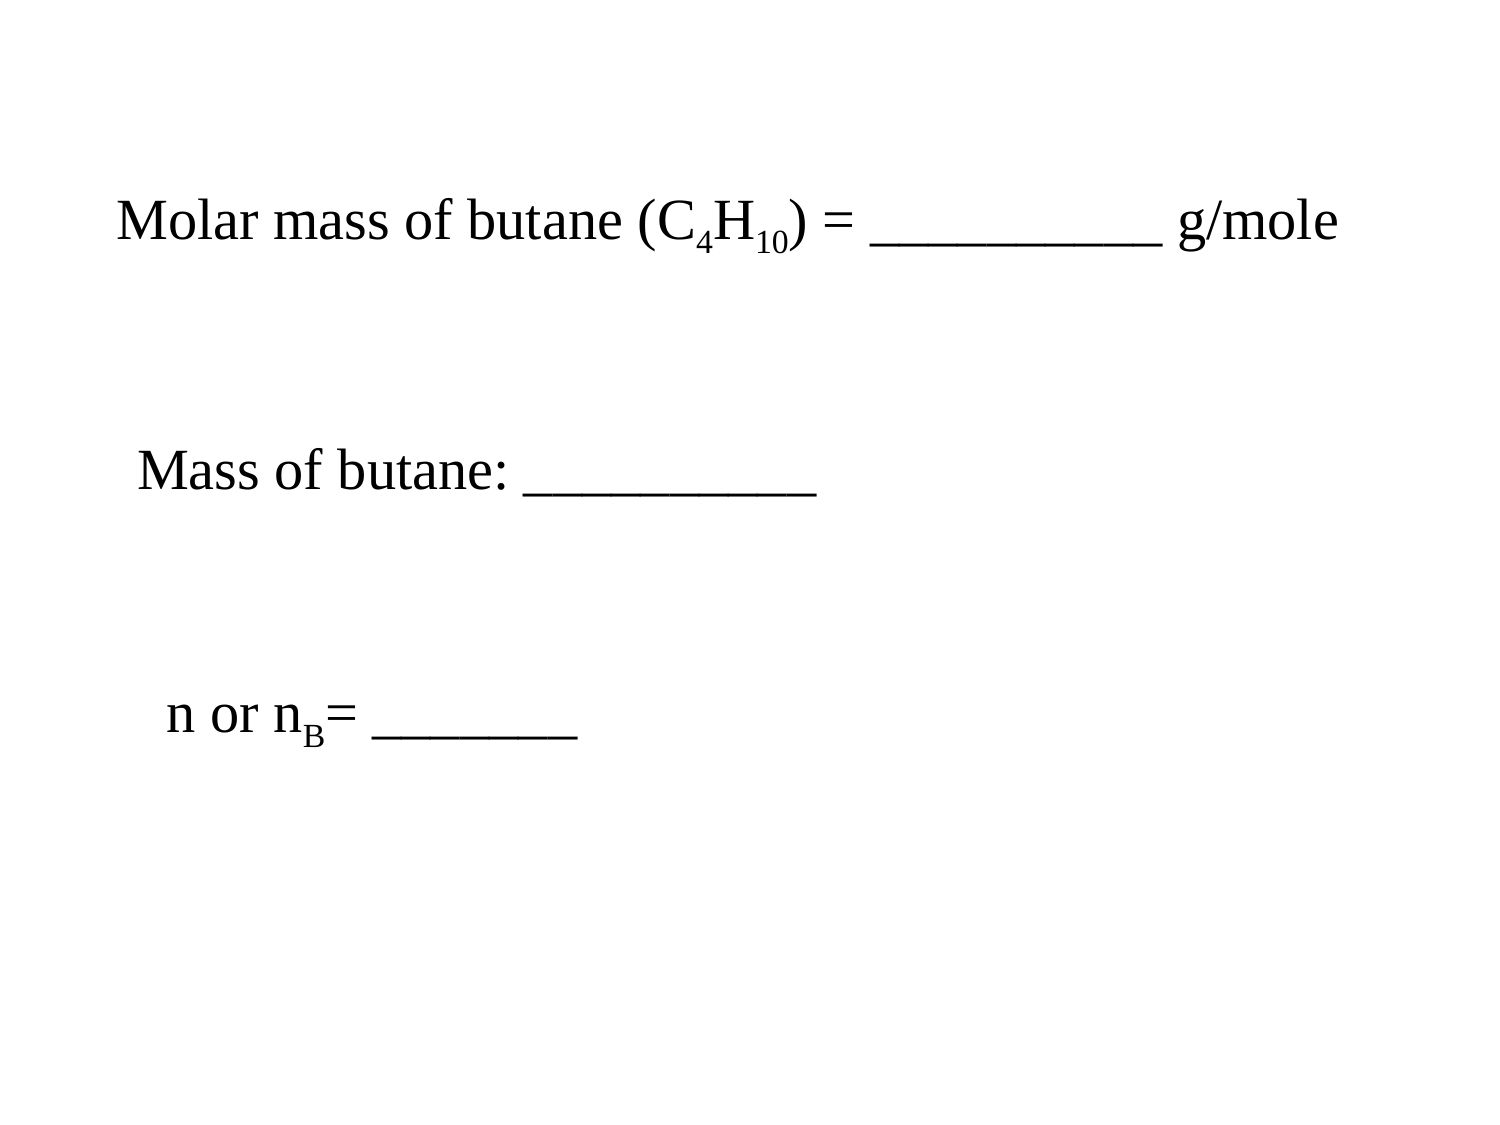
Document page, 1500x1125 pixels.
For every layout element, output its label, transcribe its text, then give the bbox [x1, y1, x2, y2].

text_box Molar mass of butane (C4H10) = __________ g/mole [101, 173, 1355, 388]
text_box n or nB= _______ [151, 666, 593, 762]
text_box Mass of butane: __________ [122, 423, 832, 509]
